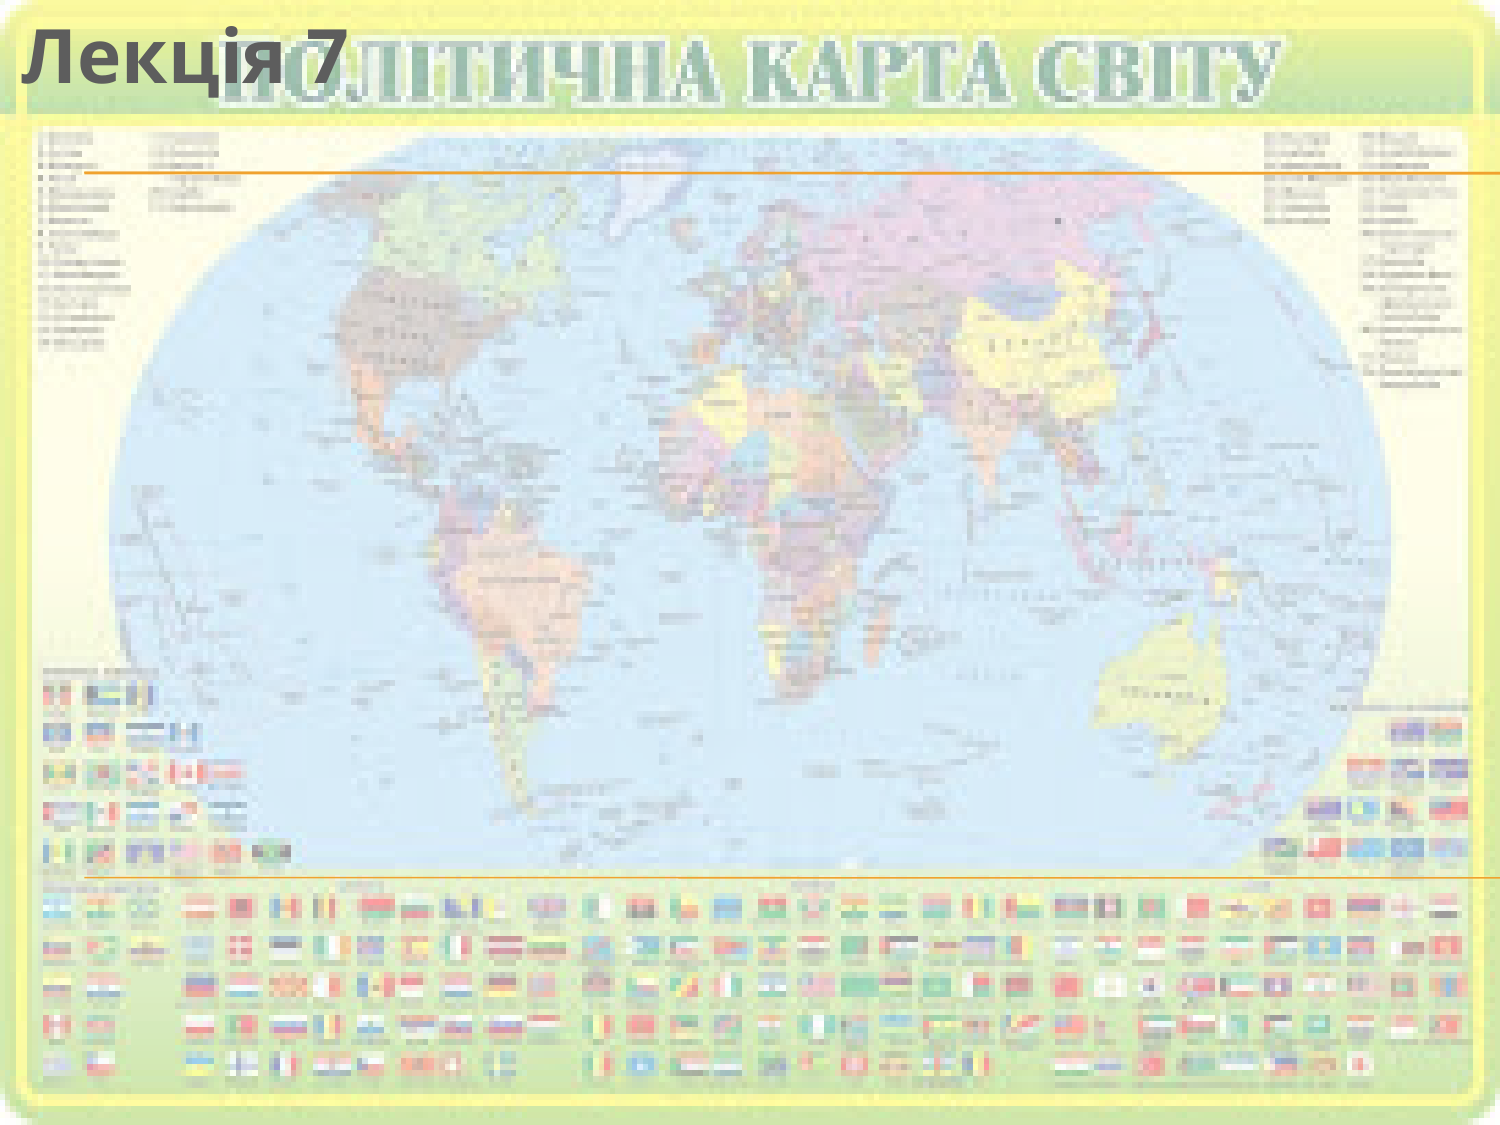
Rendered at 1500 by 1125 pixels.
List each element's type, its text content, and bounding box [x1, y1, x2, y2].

text_box Лекція 7 [0, 1, 372, 107]
